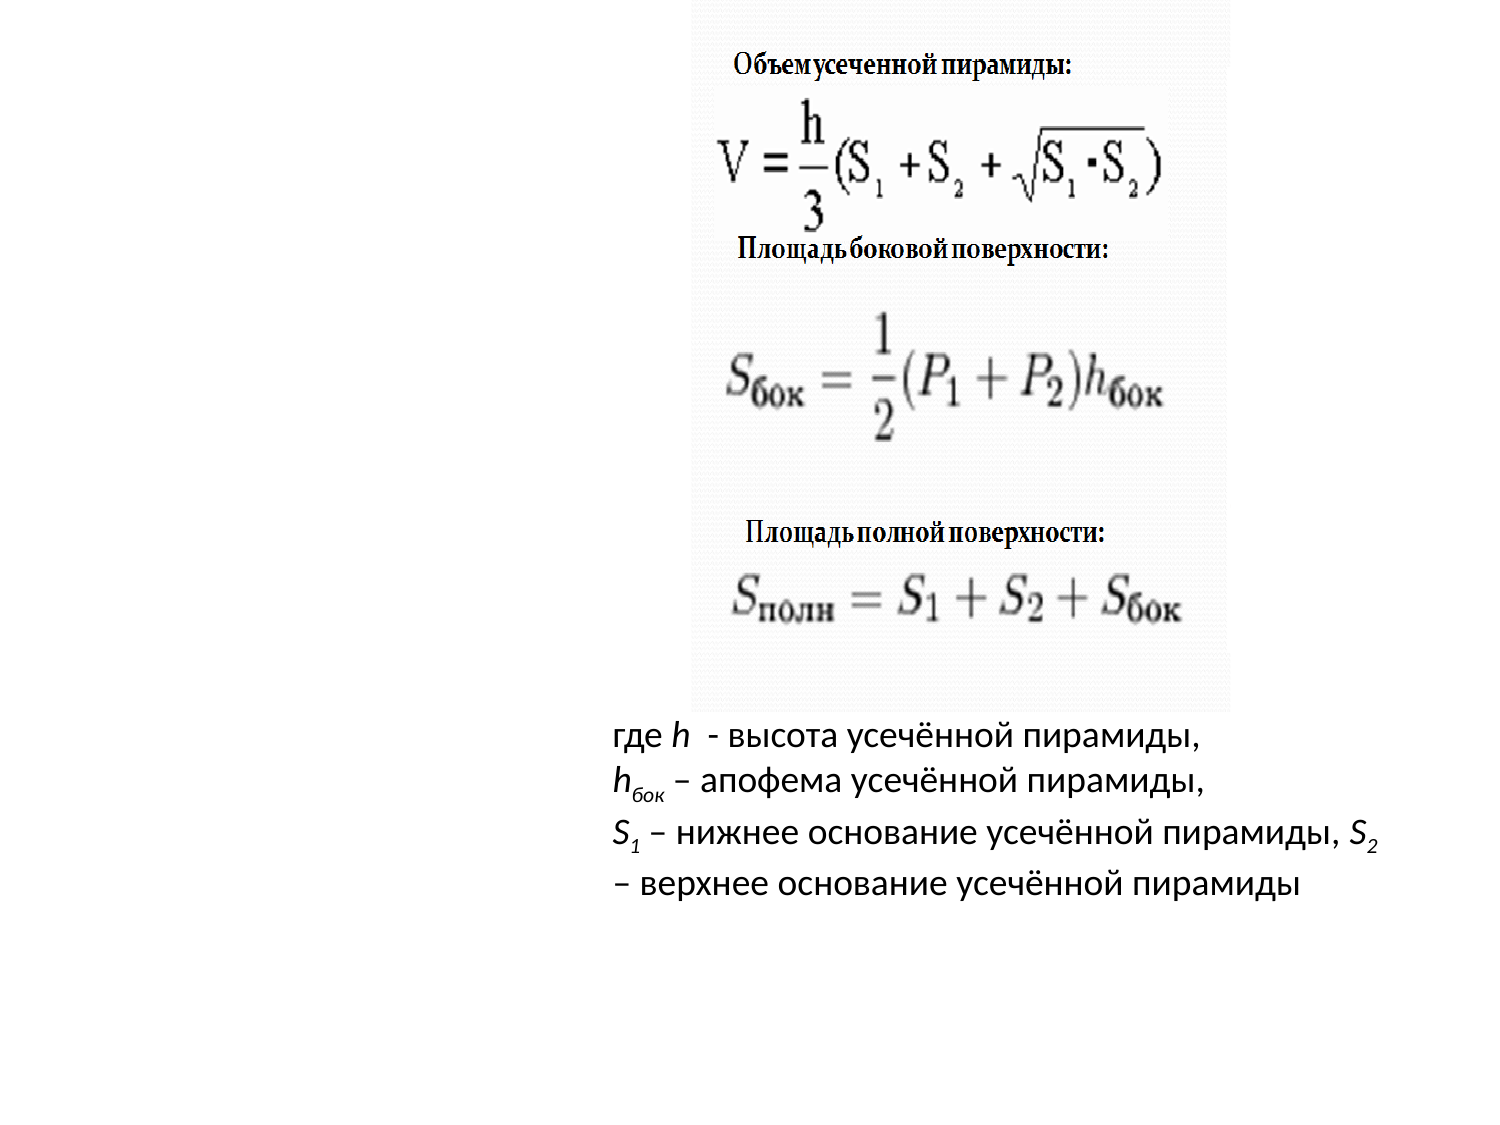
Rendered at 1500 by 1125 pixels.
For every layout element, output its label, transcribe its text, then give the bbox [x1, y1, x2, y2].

picture [691, 0, 1231, 712]
text_box где h - высота усечённой пирамиды, hбок – апофема усечённой пирамиды, S1 – нижнее основание усечённой пирамиды, S2 – верхнее основание усечённой пирамиды [597, 703, 1418, 911]
